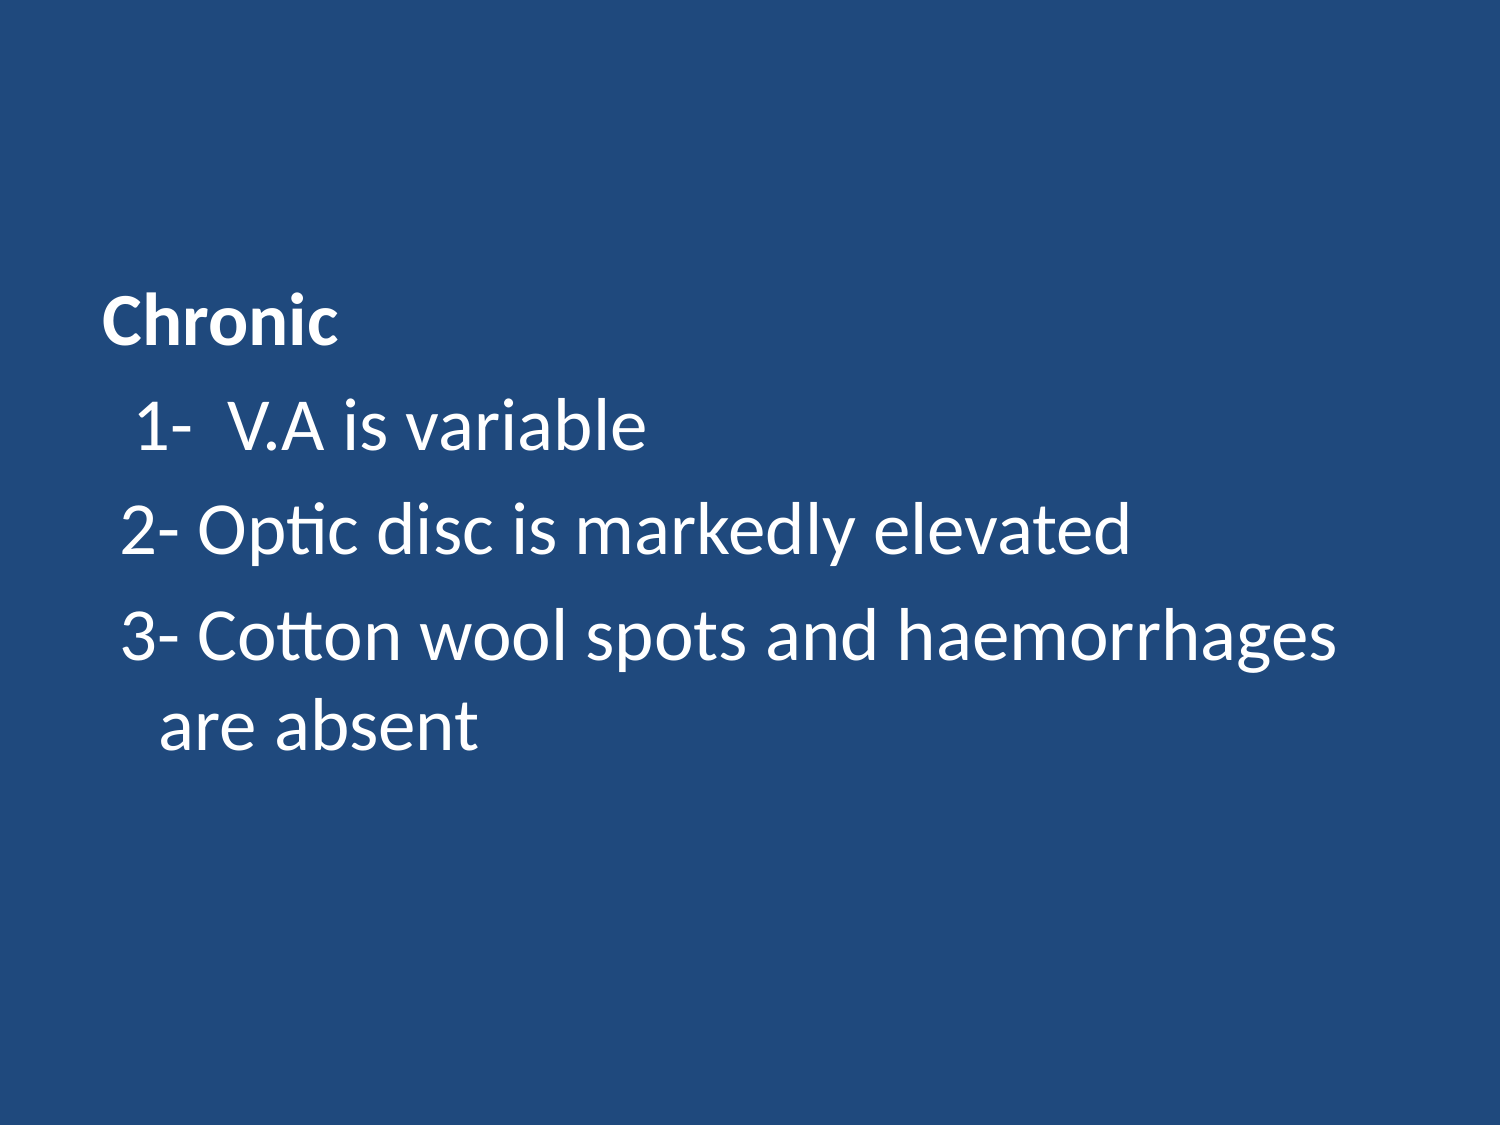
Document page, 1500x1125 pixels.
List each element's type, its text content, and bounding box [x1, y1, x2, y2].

list Chronic 1- V.A is variable 2- Optic disc is markedly elevated 3- Cotton wool spots and haemorrhages are absent [87, 262, 1438, 1005]
